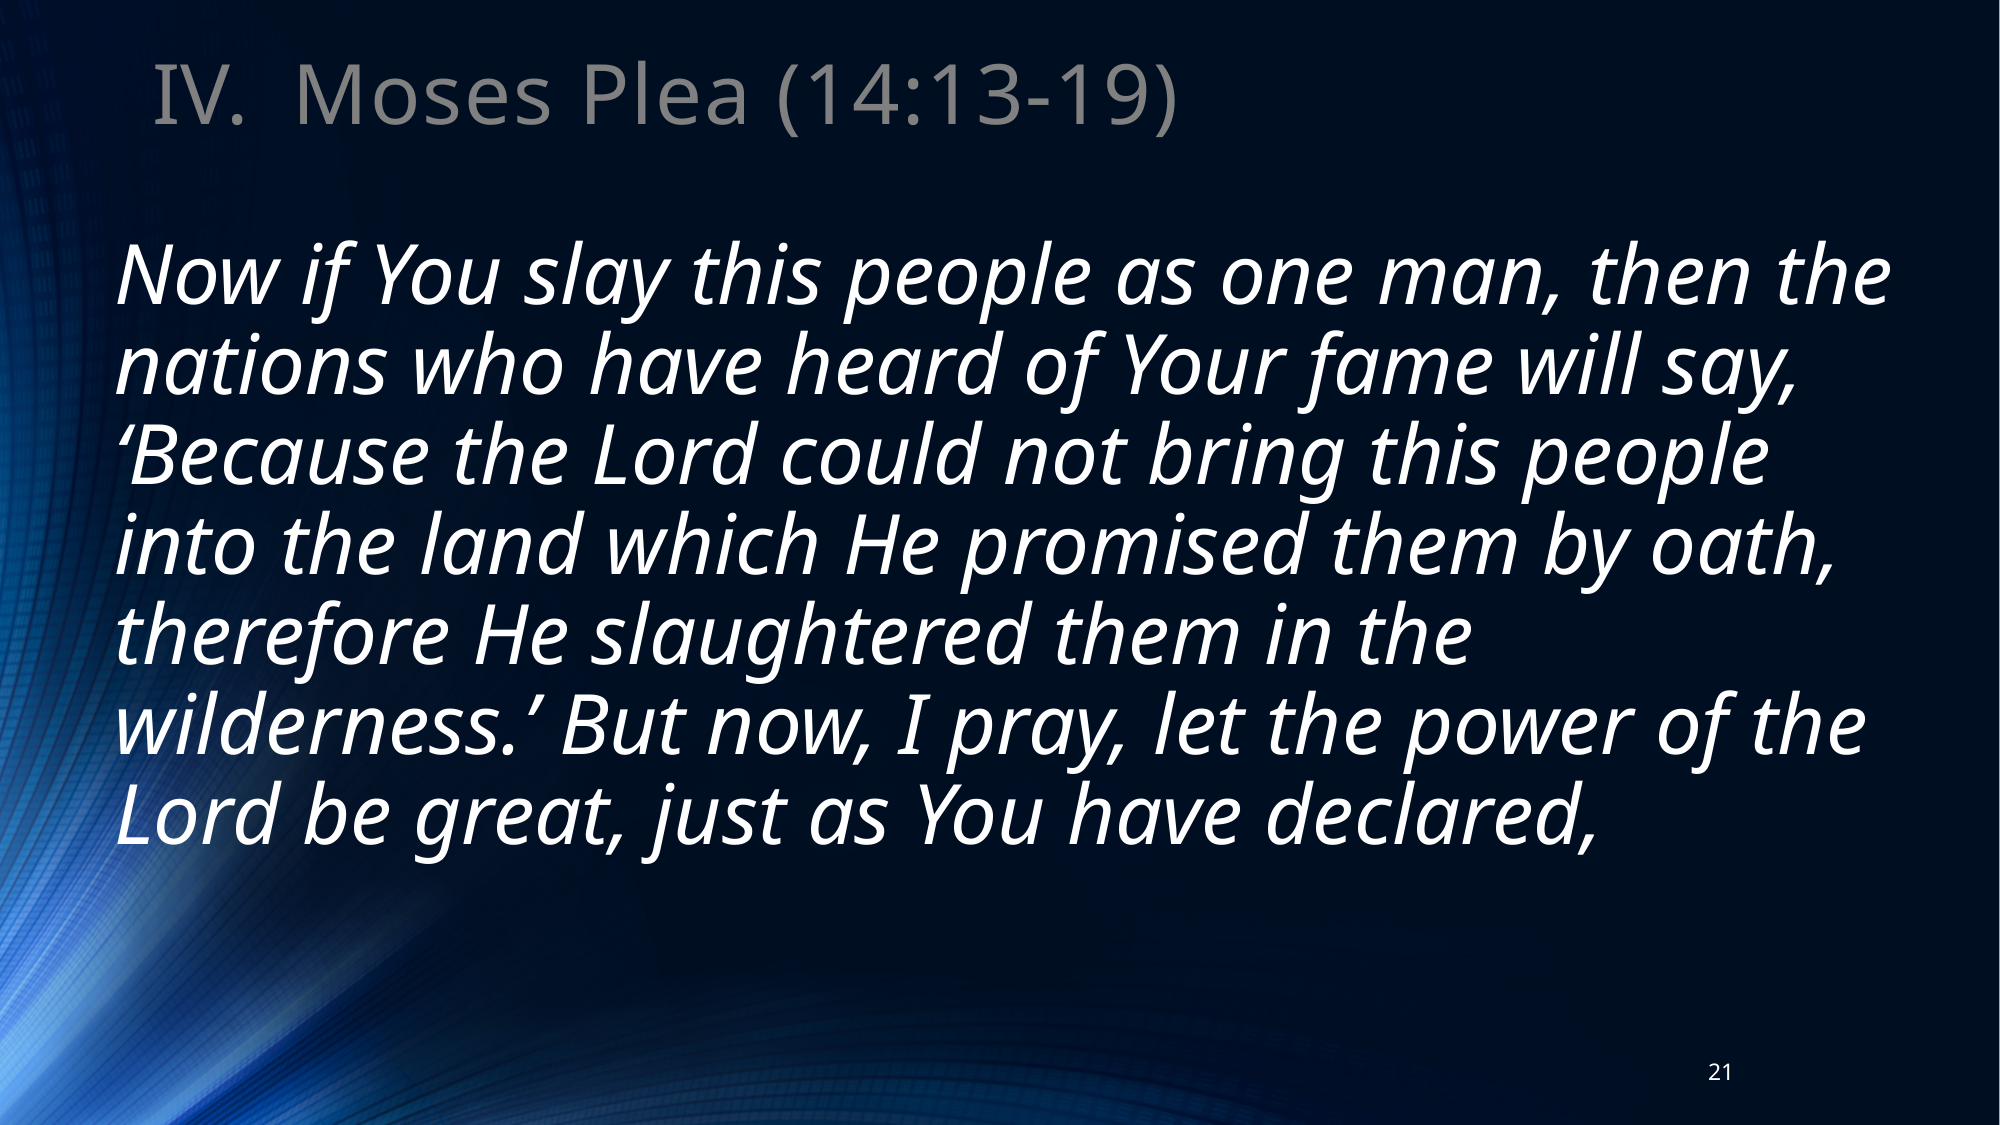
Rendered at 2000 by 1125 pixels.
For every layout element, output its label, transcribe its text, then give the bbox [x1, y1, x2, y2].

slide_number 21 [1612, 1050, 1750, 1096]
list Now if You slay this people as one man, then the nations who have heard of Your fame will say, ‘Because the Lord could not bring this people into the land which He promised them by oath, therefore He slaughtered them in the wilderness.’ But now, I pray, let the power of the Lord be great, just as You have declared, [99, 224, 1930, 1032]
text_box Moses Plea (14:13-19) [137, 24, 1362, 150]
picture [0, 0, 2000, 1125]
